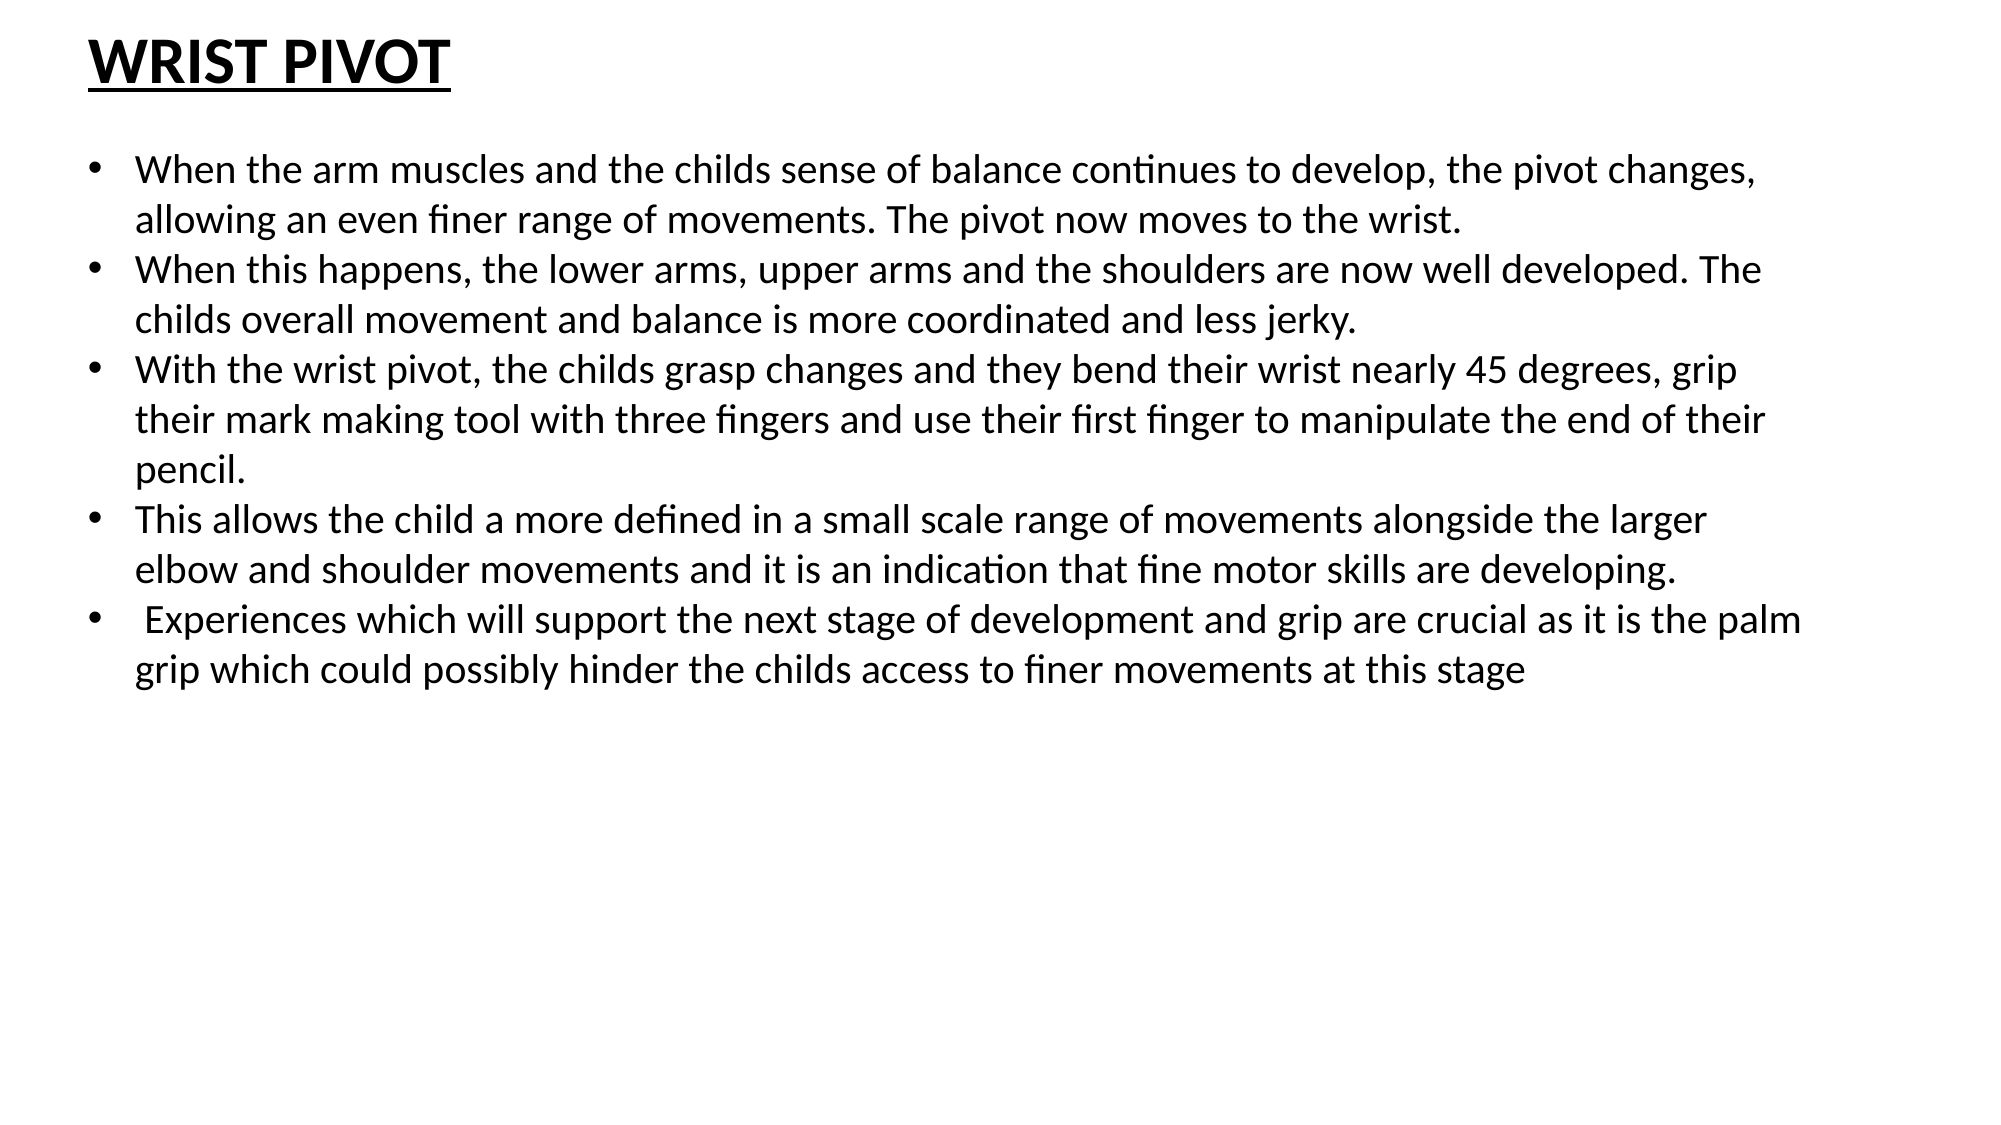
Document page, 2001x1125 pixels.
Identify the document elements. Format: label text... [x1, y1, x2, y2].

text_box WRIST PIVOT When the arm muscles and the childs sense of balance continues to develop, the pivot changes, allowing an even finer range of movements. The pivot now moves to the wrist. When this happens, the lower arms, upper arms and the shoulders are now well developed. The childs overall movement and balance is more coordinated and less jerky. With the wrist pivot, the childs grasp changes and they bend their wrist nearly 45 degrees, grip their mark making tool with three fingers and use their first finger to manipulate the end of their pencil. This allows the child a more defined in a small scale range of movements alongside the larger elbow and shoulder movements and it is an indication that fine motor skills are developing. Experiences which will support the next stage of development and grip are crucial as it is the palm grip which could possibly hinder the childs access to finer movements at this stage [73, 9, 1826, 700]
